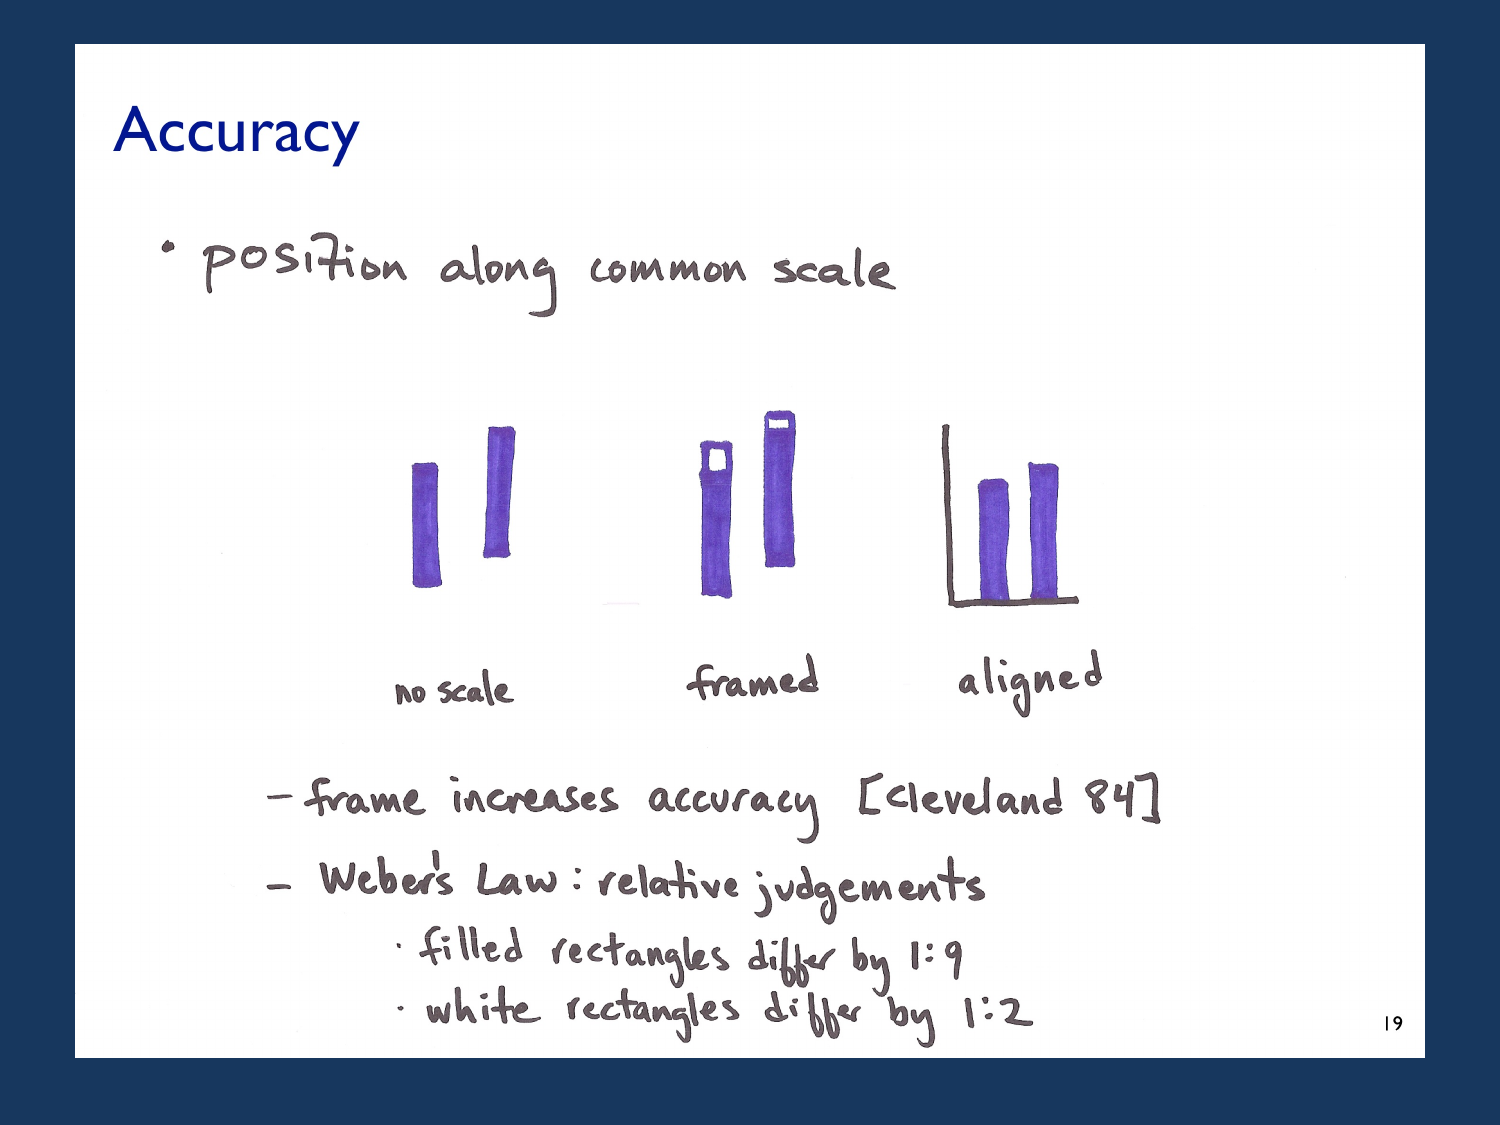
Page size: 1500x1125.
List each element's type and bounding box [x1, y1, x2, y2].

picture [74, 44, 1426, 1058]
